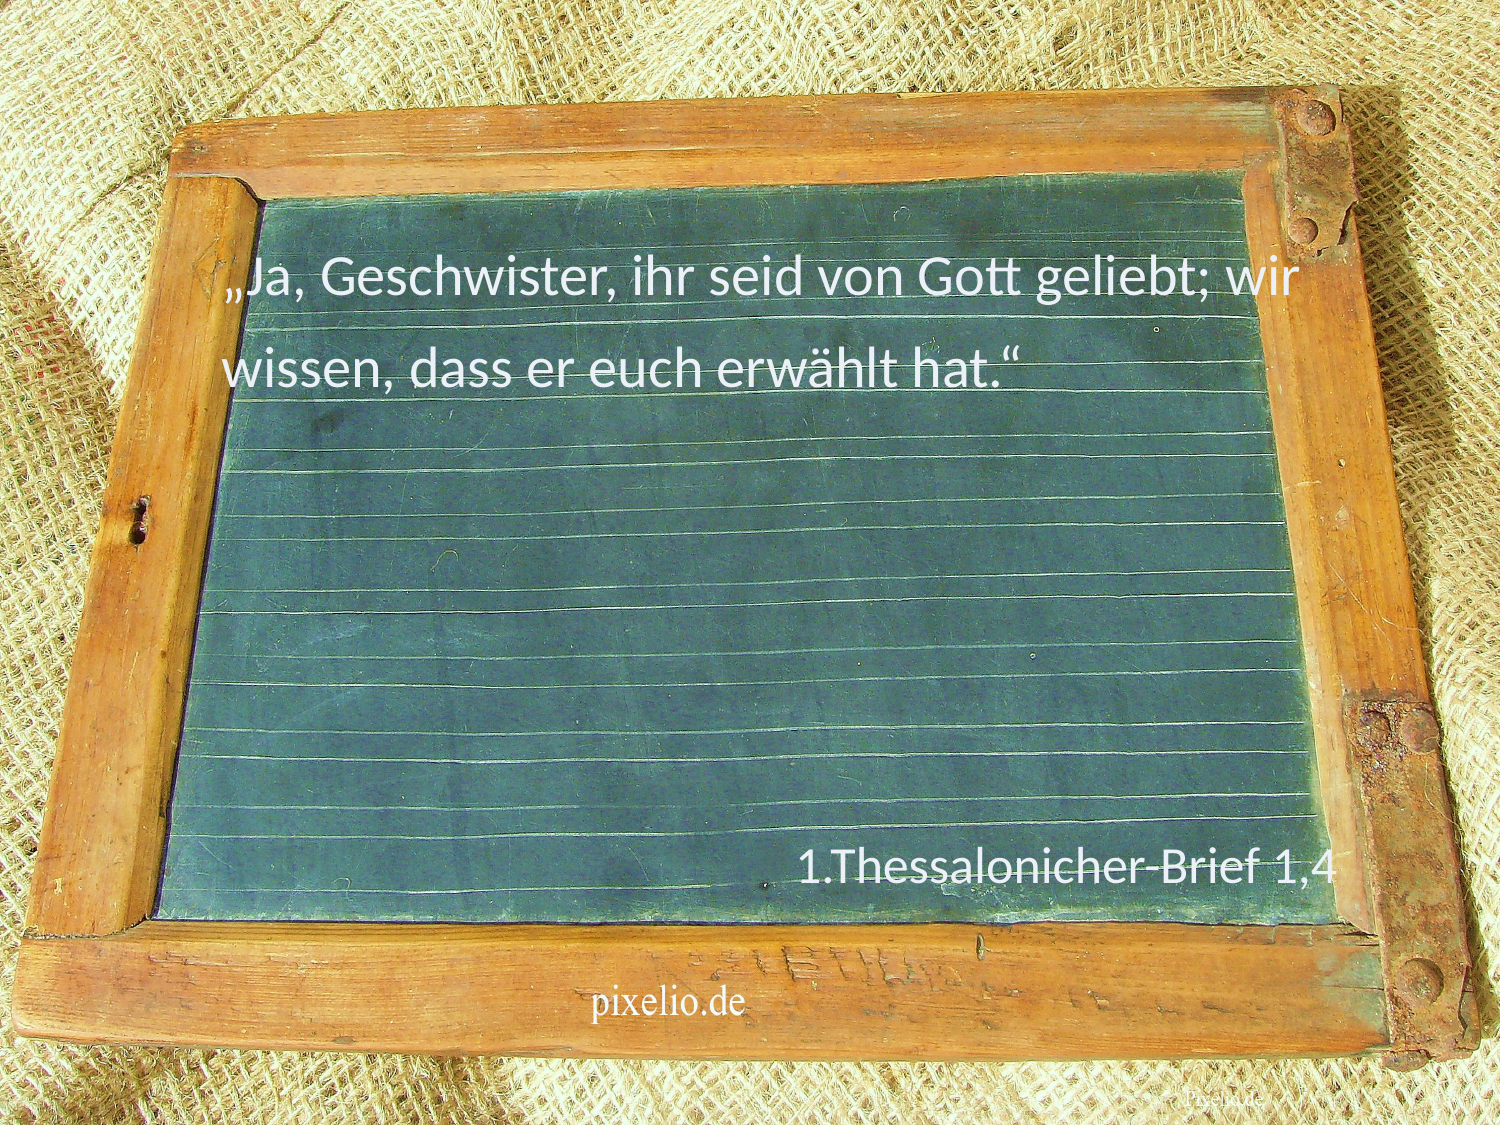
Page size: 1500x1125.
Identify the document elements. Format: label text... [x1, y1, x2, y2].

picture [0, 0, 1500, 1125]
text_box 1.Thessalonicher-Brief 1,4 [393, 834, 1354, 903]
text_box „Ja, Geschwister, ihr seid von Gott geliebt; wir wissen, dass er euch erwählt hat.“ [206, 208, 1317, 407]
